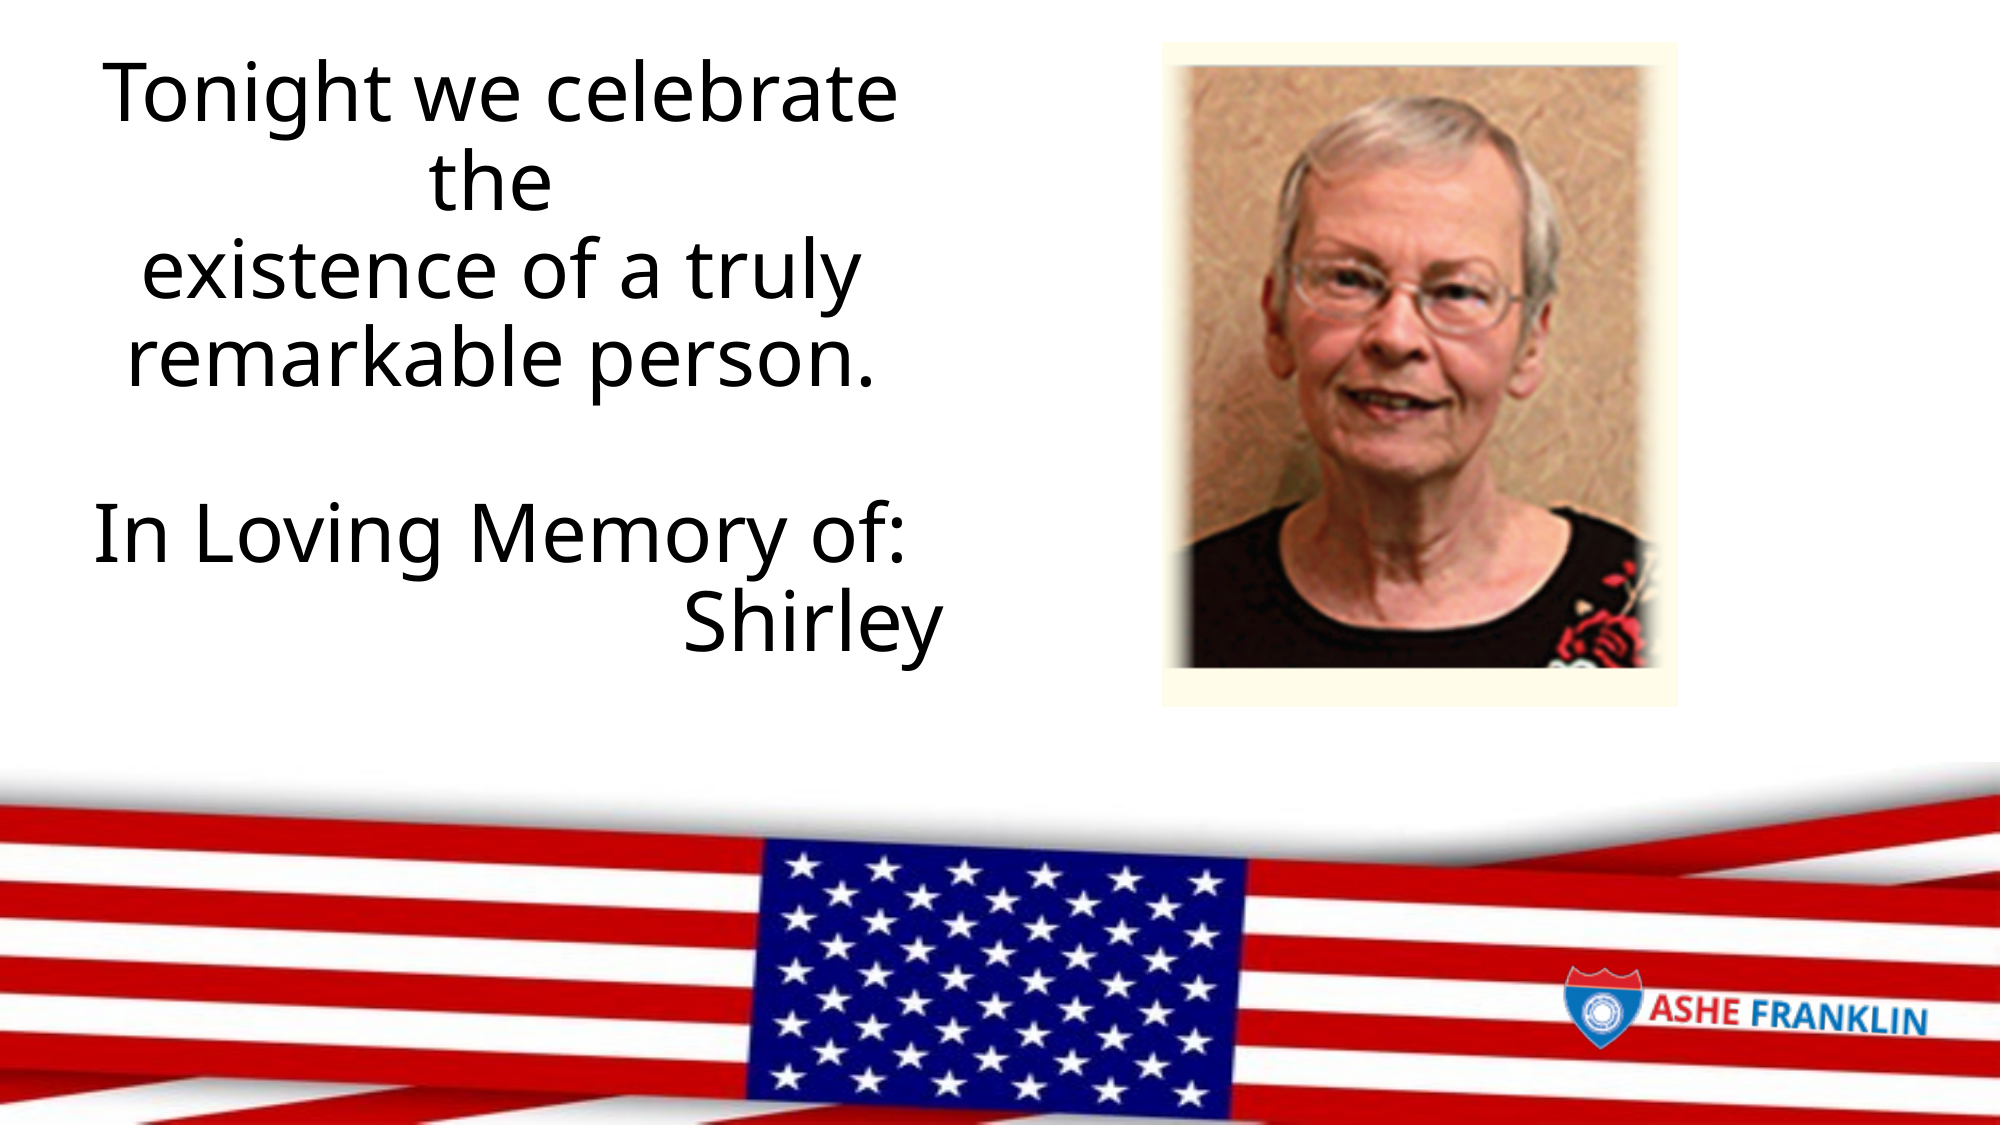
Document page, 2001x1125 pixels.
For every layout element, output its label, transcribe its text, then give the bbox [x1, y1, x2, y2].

text_box Shirley [667, 560, 1033, 676]
picture [0, 762, 2000, 1125]
title Tonight we celebrate the existence of a truly remarkable person. In Loving Memory of: [22, 42, 982, 590]
picture [1162, 42, 1678, 707]
